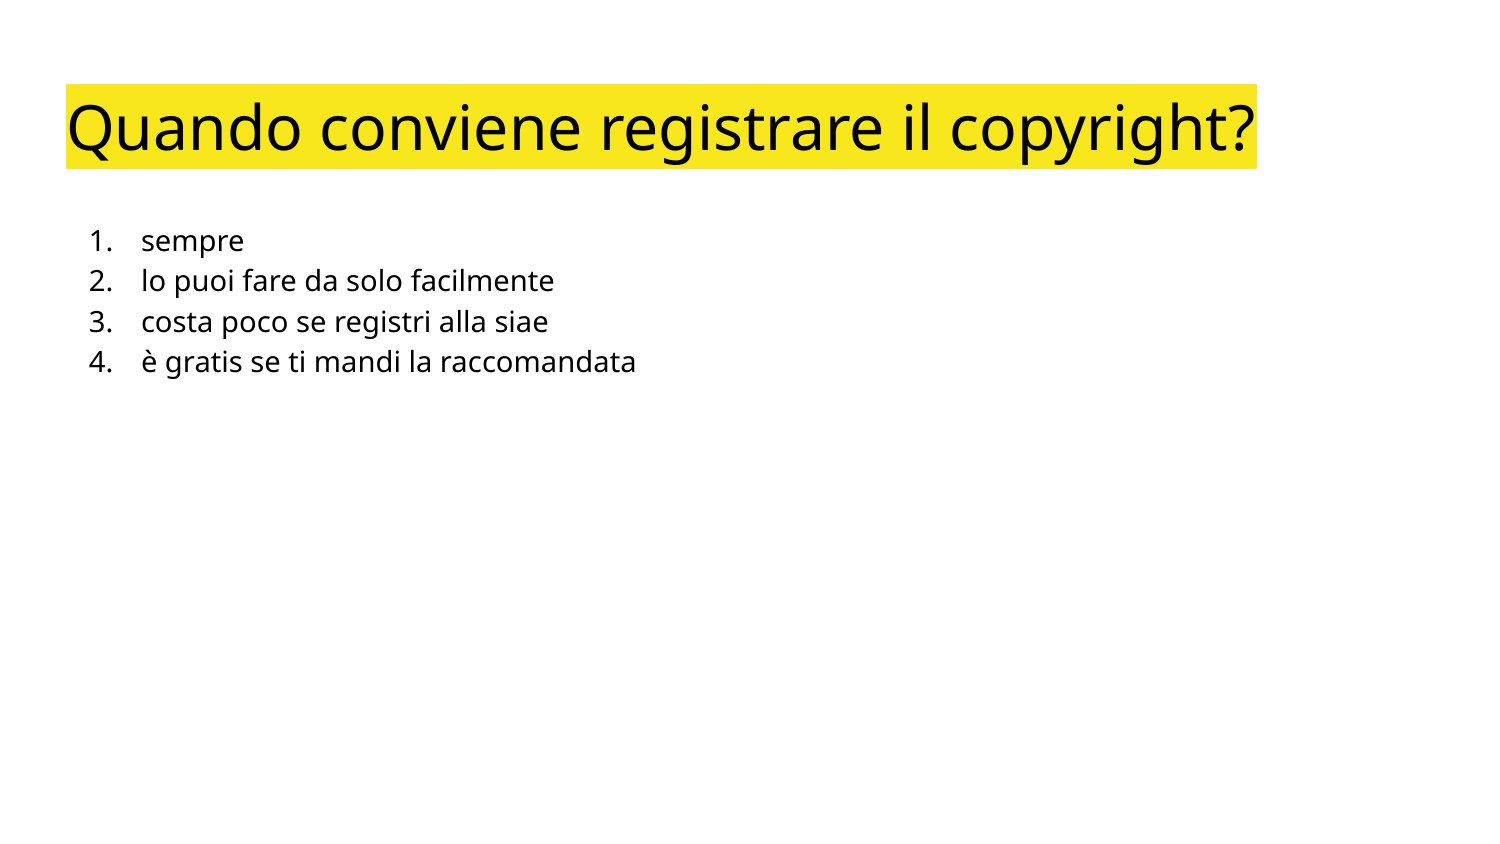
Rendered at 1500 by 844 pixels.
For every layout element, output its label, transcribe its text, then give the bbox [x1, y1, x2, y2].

list sempre lo puoi fare da solo facilmente costa poco se registri alla siae è gratis se ti mandi la raccomandata [51, 202, 1449, 750]
title Quando conviene registrare il copyright? [51, 72, 1449, 167]
